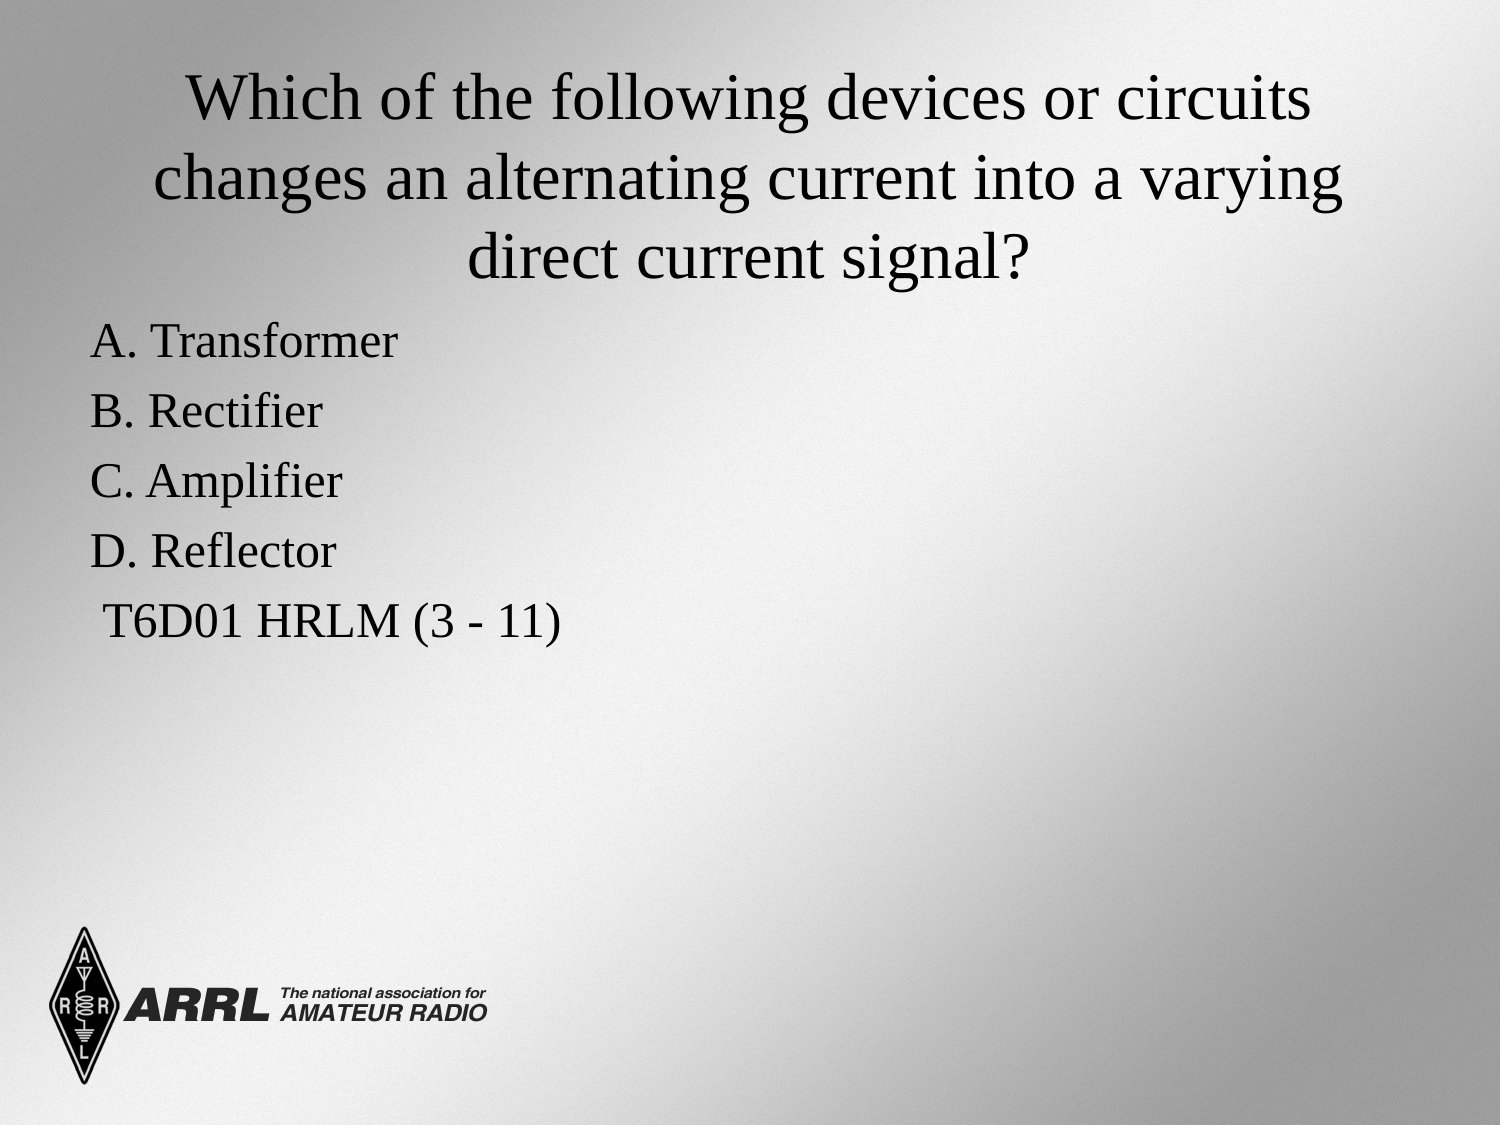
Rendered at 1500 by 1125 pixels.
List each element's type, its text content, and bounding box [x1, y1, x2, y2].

title Which of the following devices or circuits changes an alternating current into a varying direct current signal? [75, 45, 1425, 233]
list A. Transformer B. Rectifier C. Amplifier D. Reflector T6D01 HRLM (3 - 11) [75, 299, 1425, 1005]
picture [0, 0, 1500, 1125]
